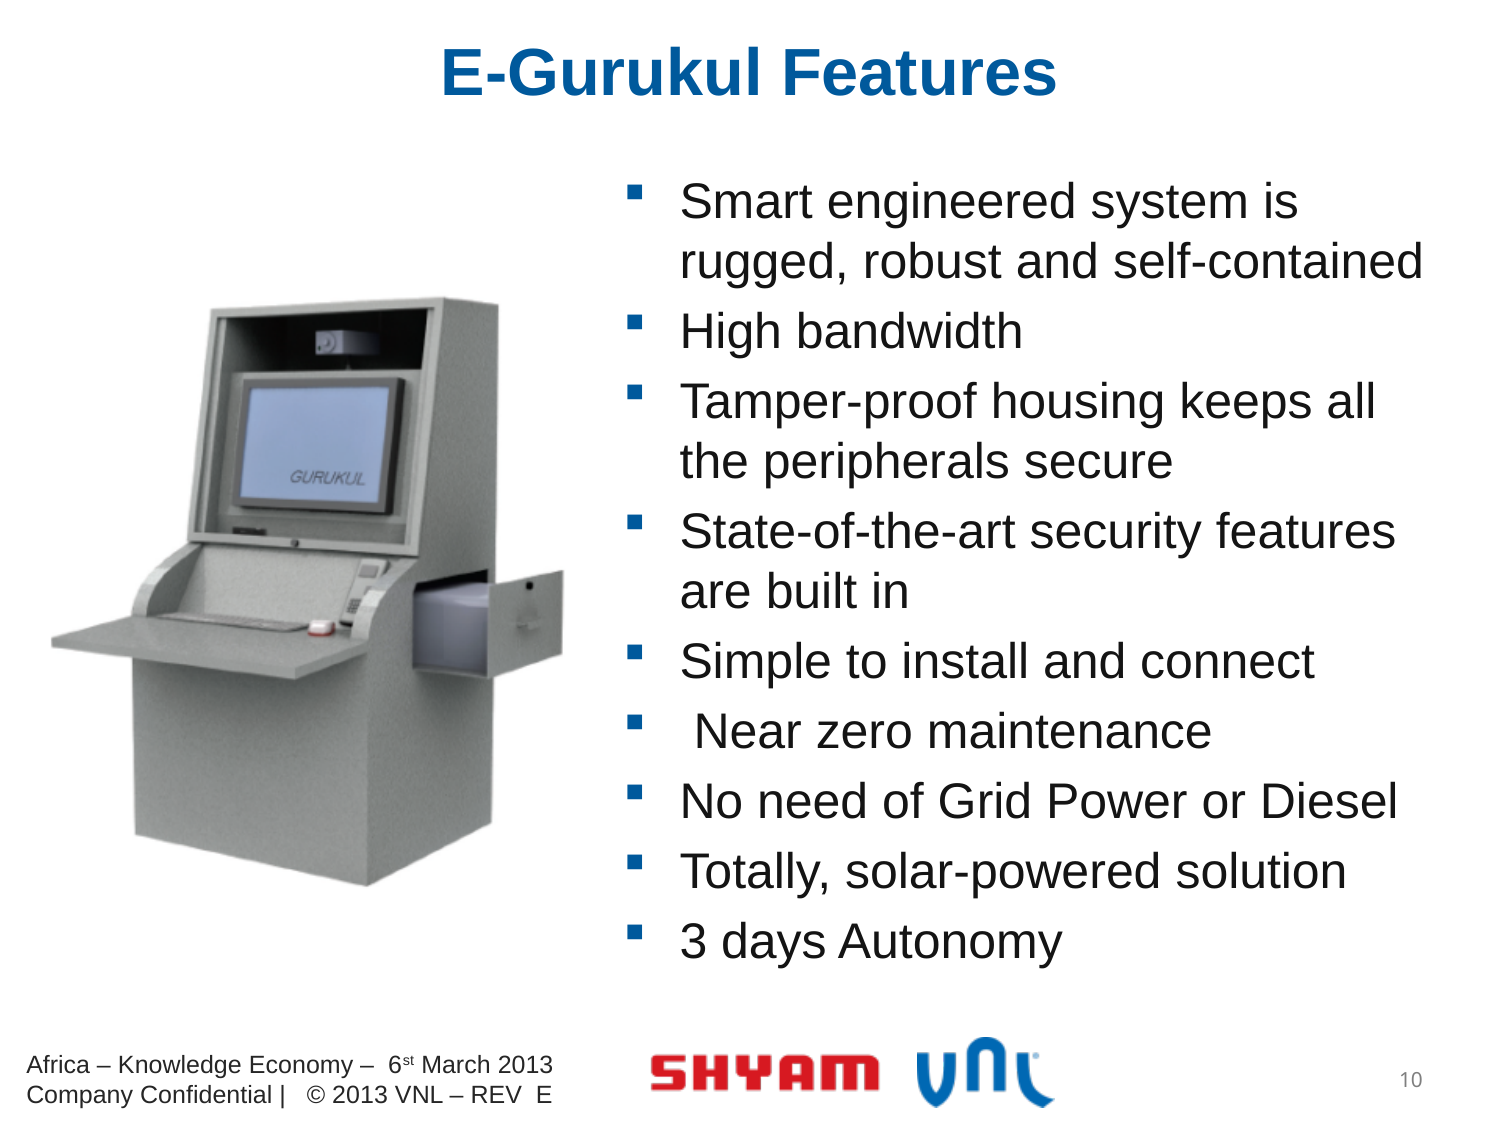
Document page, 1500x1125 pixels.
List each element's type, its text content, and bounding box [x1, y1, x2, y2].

picture [642, 1048, 888, 1098]
list Smart engineered system is rugged, robust and self-contained High bandwidth Tamper-proof housing keeps all the peripherals secure State-of-the-art security features are built in Simple to install and connect Near zero maintenance No need of Grid Power or Diesel Totally, solar-powered solution 3 days Autonomy [608, 160, 1471, 1006]
picture [17, 290, 628, 926]
title E-Gurukul Features [74, 10, 1426, 126]
picture [917, 1037, 1055, 1108]
